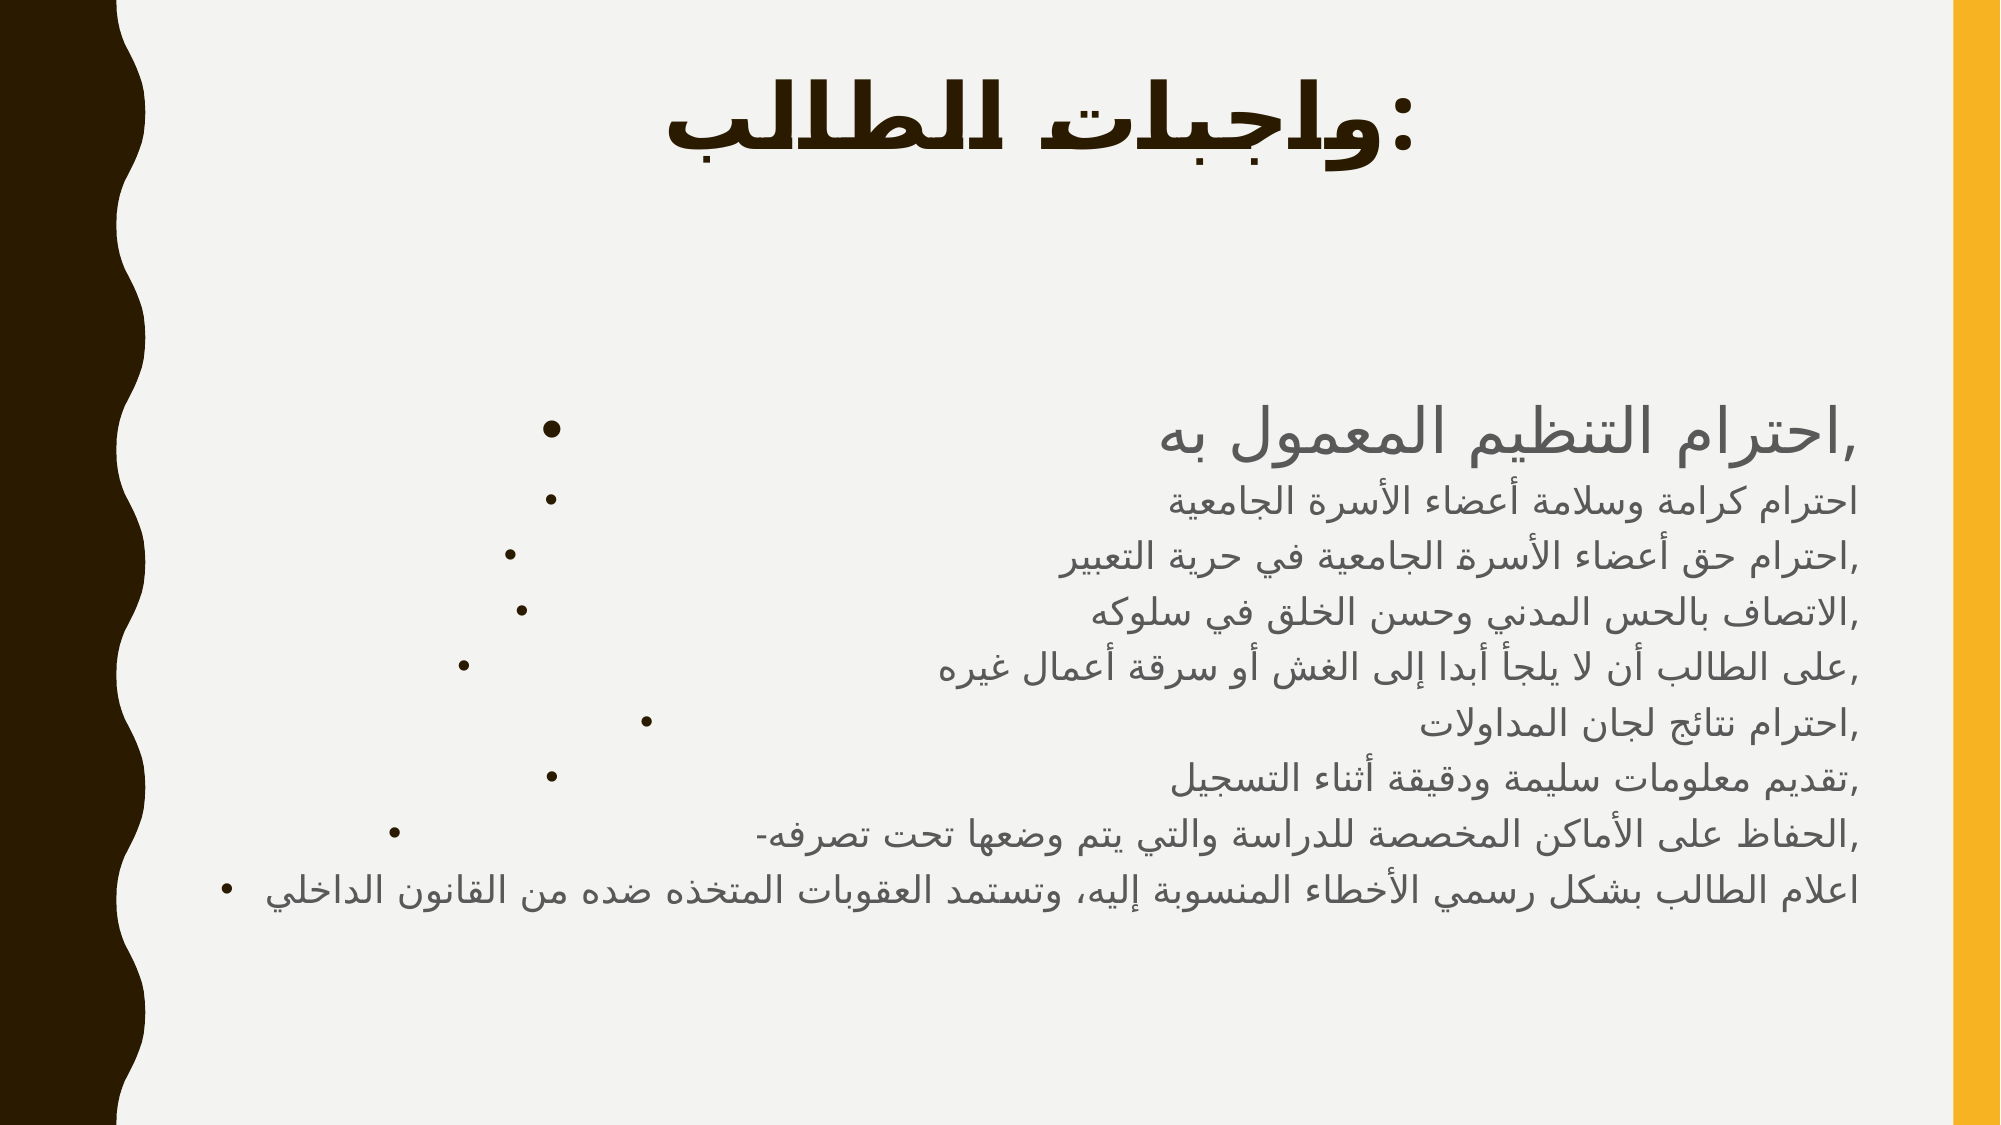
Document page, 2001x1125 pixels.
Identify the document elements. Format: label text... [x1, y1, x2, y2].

list احترام التنظيم المعمول به, احترام كرامة وسلامة أعضاء الأسرة الجامعية احترام حق أعضاء الأسرة الجامعية في حرية التعبير, الاتصاف بالحس المدني وحسن الخلق في سلوكه, على الطالب أن لا يلجأ أبدا إلى الغش أو سرقة أعمال غيره, احترام نتائج لجان المداولات, تقديم معلومات سليمة ودقيقة أثناء التسجيل, -الحفاظ على الأماكن المخصصة للدراسة والتي يتم وضعها تحت تصرفه, اعلام الطالب بشكل رسمي الأخطاء المنسوبة إليه، وتستمد العقوبات المتخذه ضده من القانون الداخلي [205, 375, 1875, 965]
title واجبات الطالب: [205, 62, 1875, 308]
